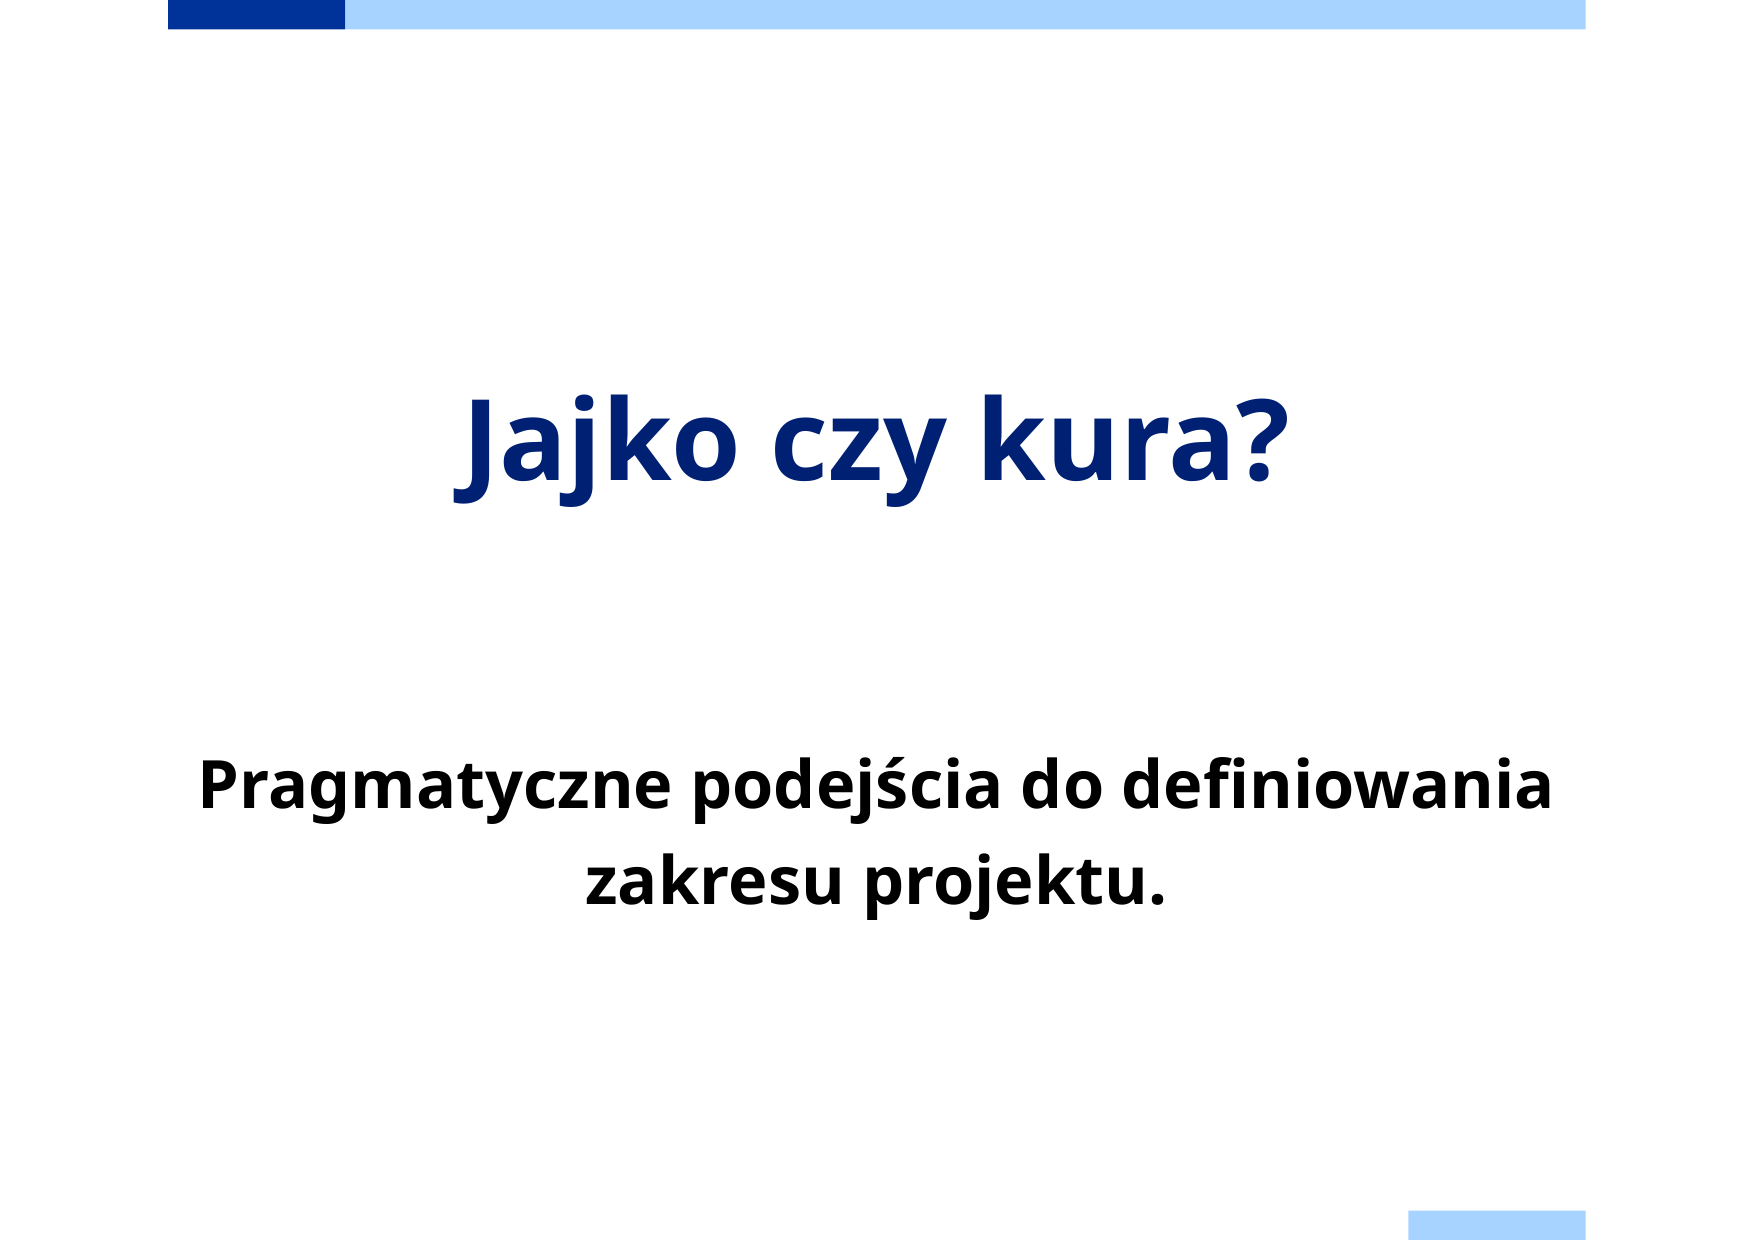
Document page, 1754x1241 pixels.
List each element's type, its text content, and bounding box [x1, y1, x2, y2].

text_box Pragmatyczne podejścia do definiowania zakresu projektu. [168, 718, 1586, 925]
text_box Jajko czy kura? [168, 360, 1586, 510]
